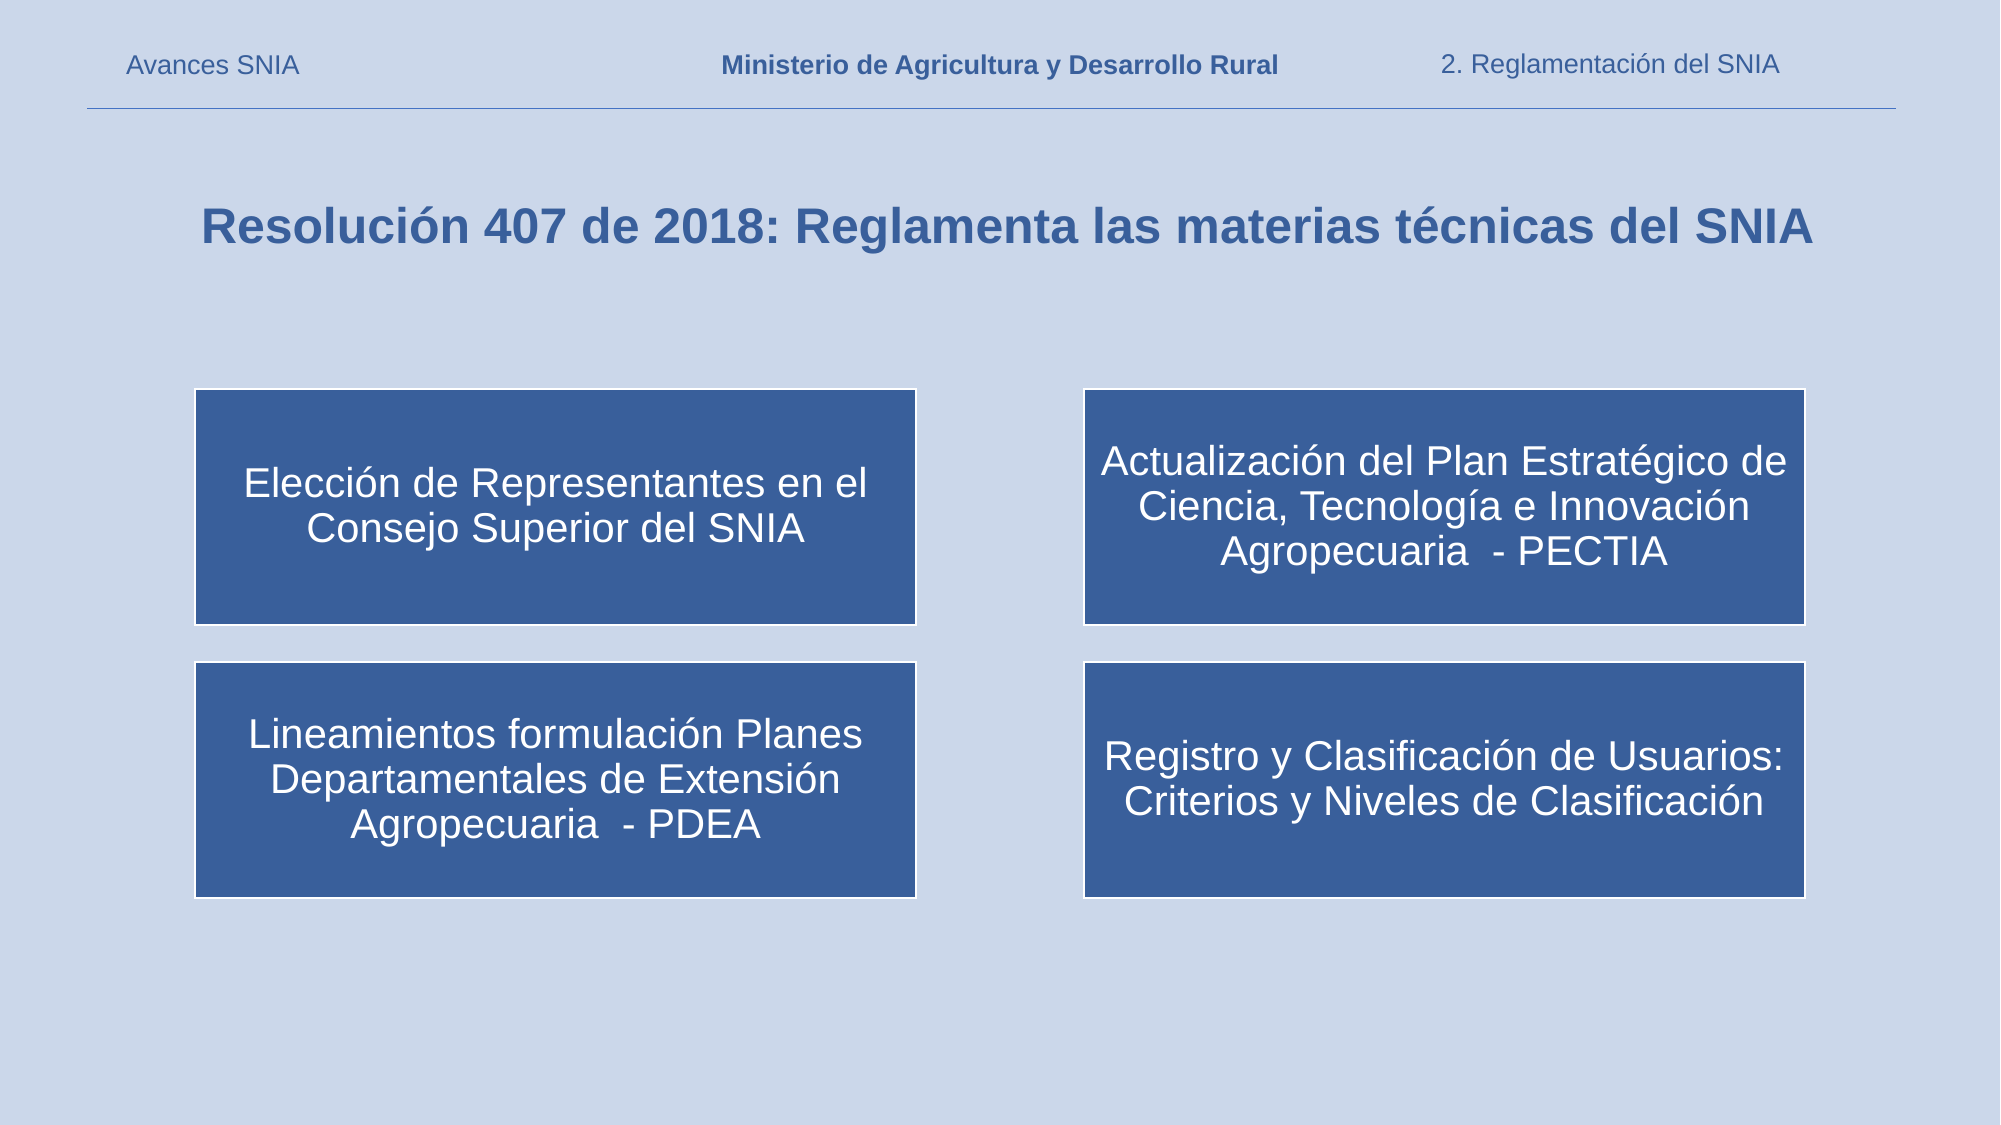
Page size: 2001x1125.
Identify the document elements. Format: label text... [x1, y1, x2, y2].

text_box 2. Reglamentación del SNIA [1426, 38, 1795, 86]
text_box Resolución 407 de 2018: Reglamenta las materias técnicas del SNIA [87, 186, 1930, 382]
text_box Avances SNIA [111, 39, 315, 88]
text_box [160, 290, 1840, 1125]
text_box Ministerio de Agricultura y Desarrollo Rural [706, 39, 1294, 88]
